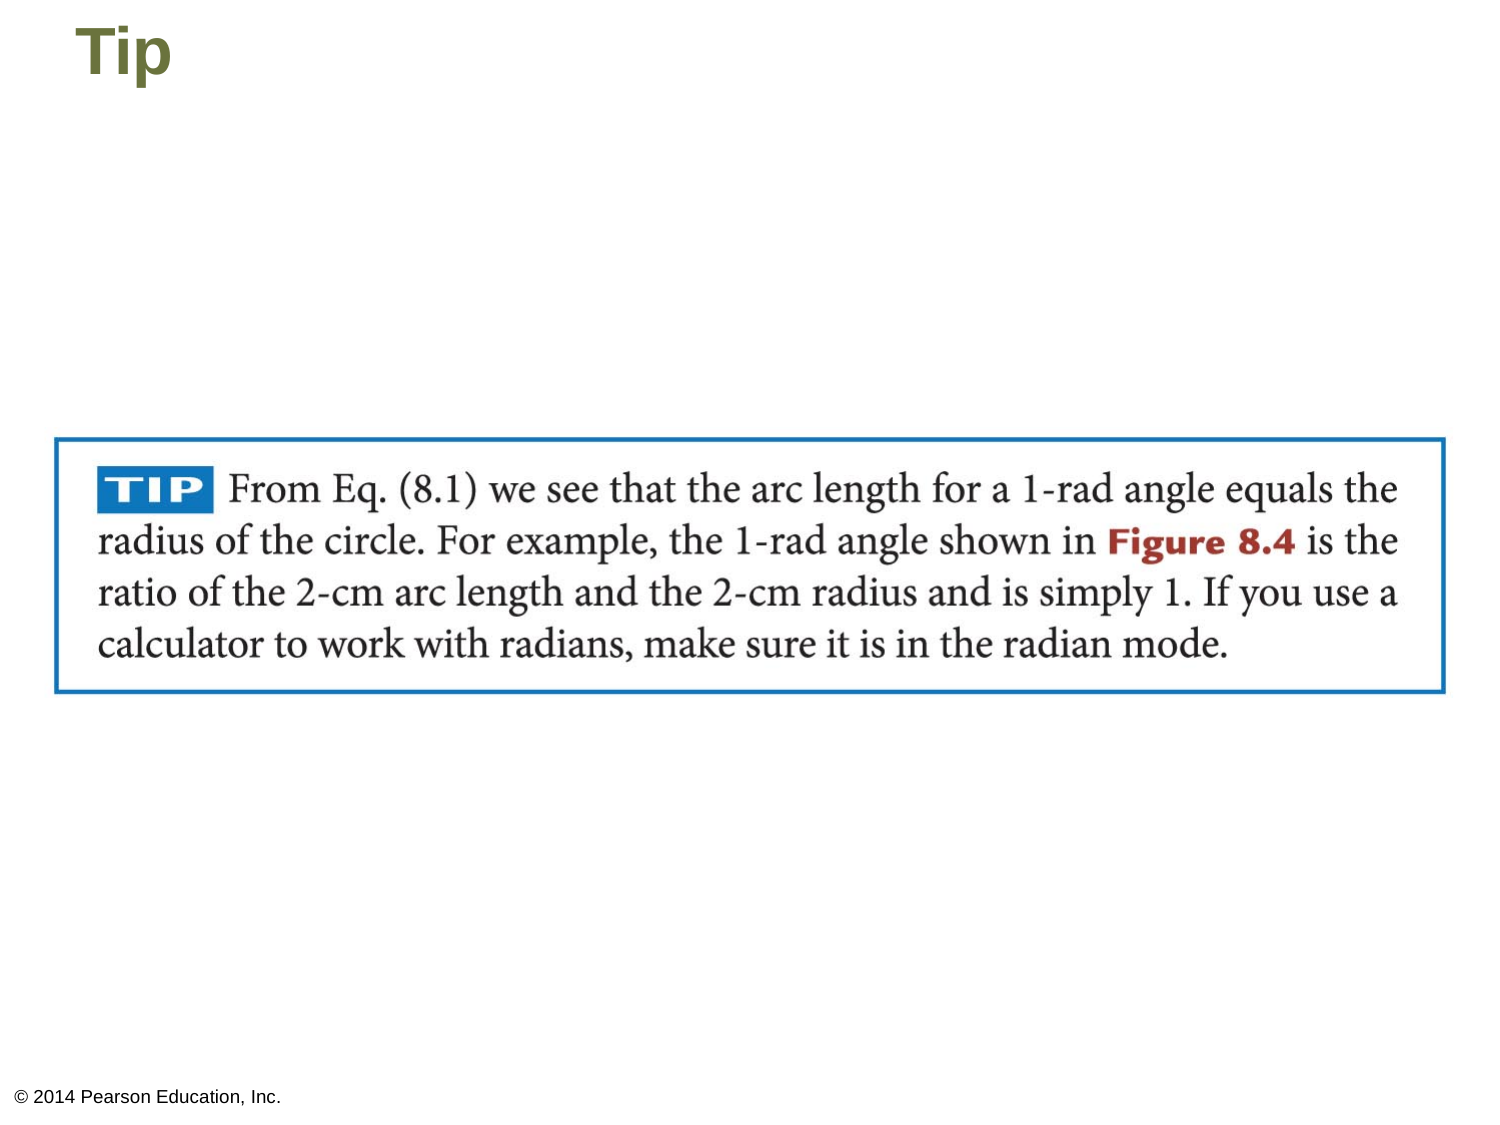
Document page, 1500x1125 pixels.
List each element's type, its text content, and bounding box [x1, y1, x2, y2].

picture [44, 427, 1456, 698]
title Tip [0, 0, 1500, 96]
footer © 2014 Pearson Education, Inc. [14, 1084, 900, 1115]
